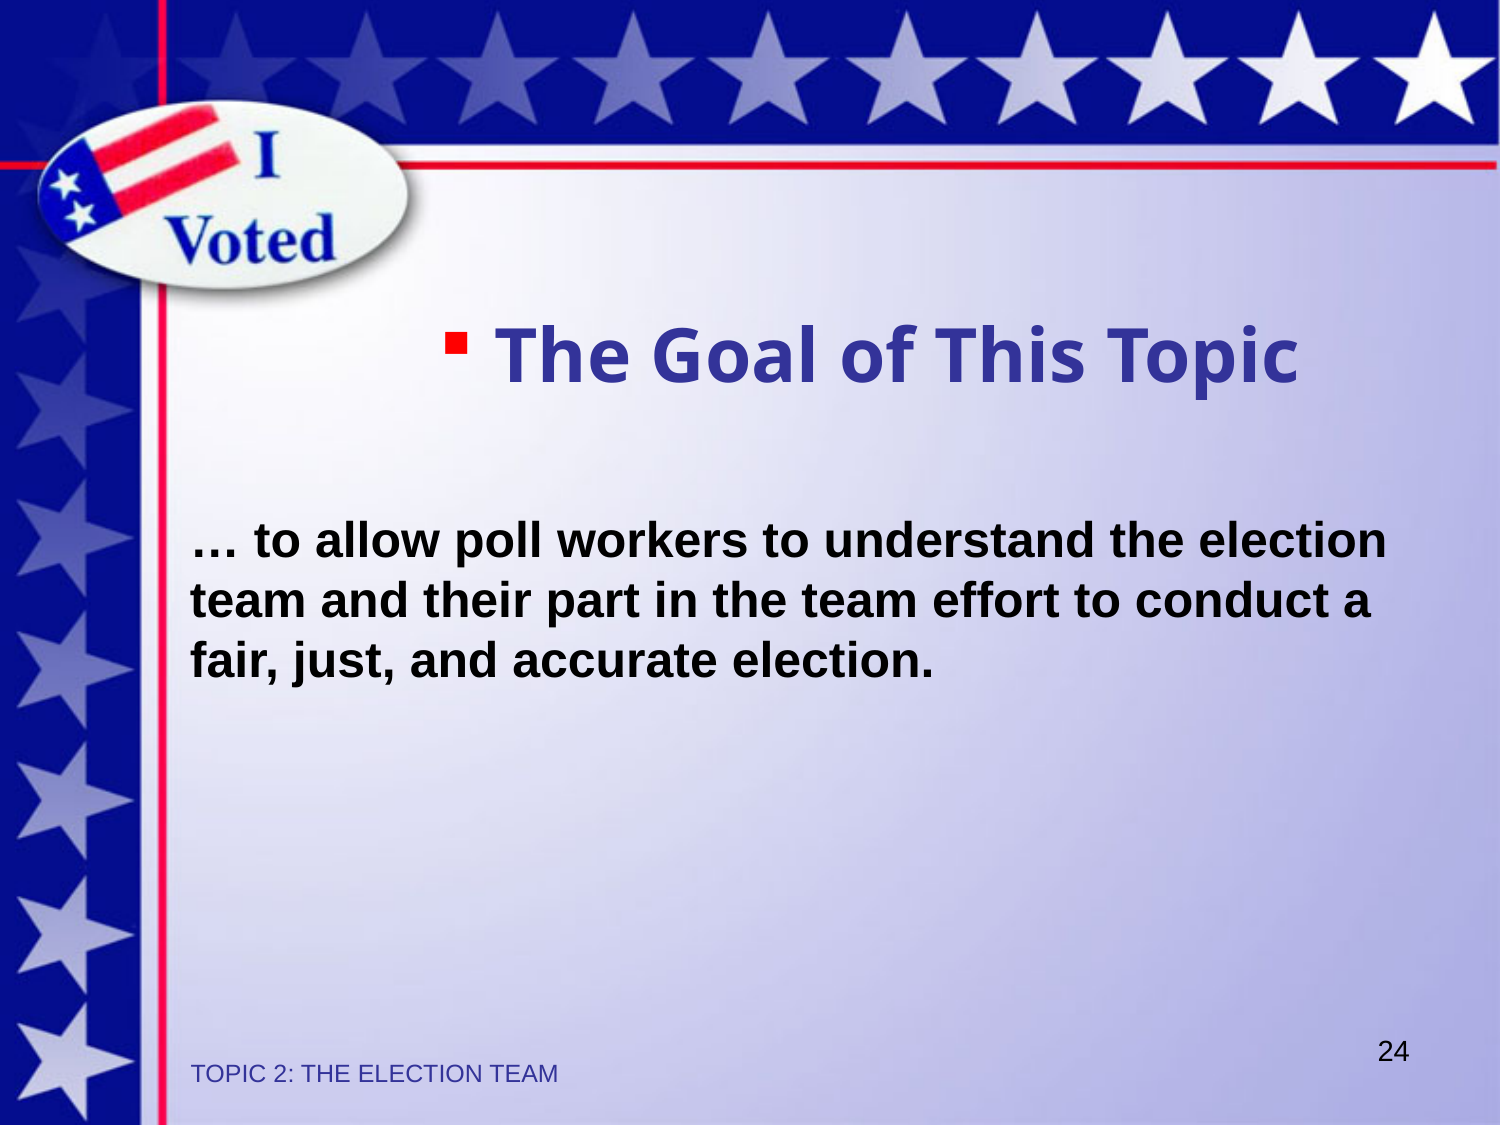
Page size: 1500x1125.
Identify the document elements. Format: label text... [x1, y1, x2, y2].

list … to allow poll workers to understand the election team and their part in the team effort to conduct a fair, just, and accurate election. [174, 499, 1463, 713]
slide_number 24 [1074, 1024, 1426, 1103]
text_box The Goal of This Topic [424, 299, 1388, 405]
text_box TOPIC 2: THE ELECTION TEAM [175, 1050, 575, 1095]
picture [0, 0, 1500, 1125]
